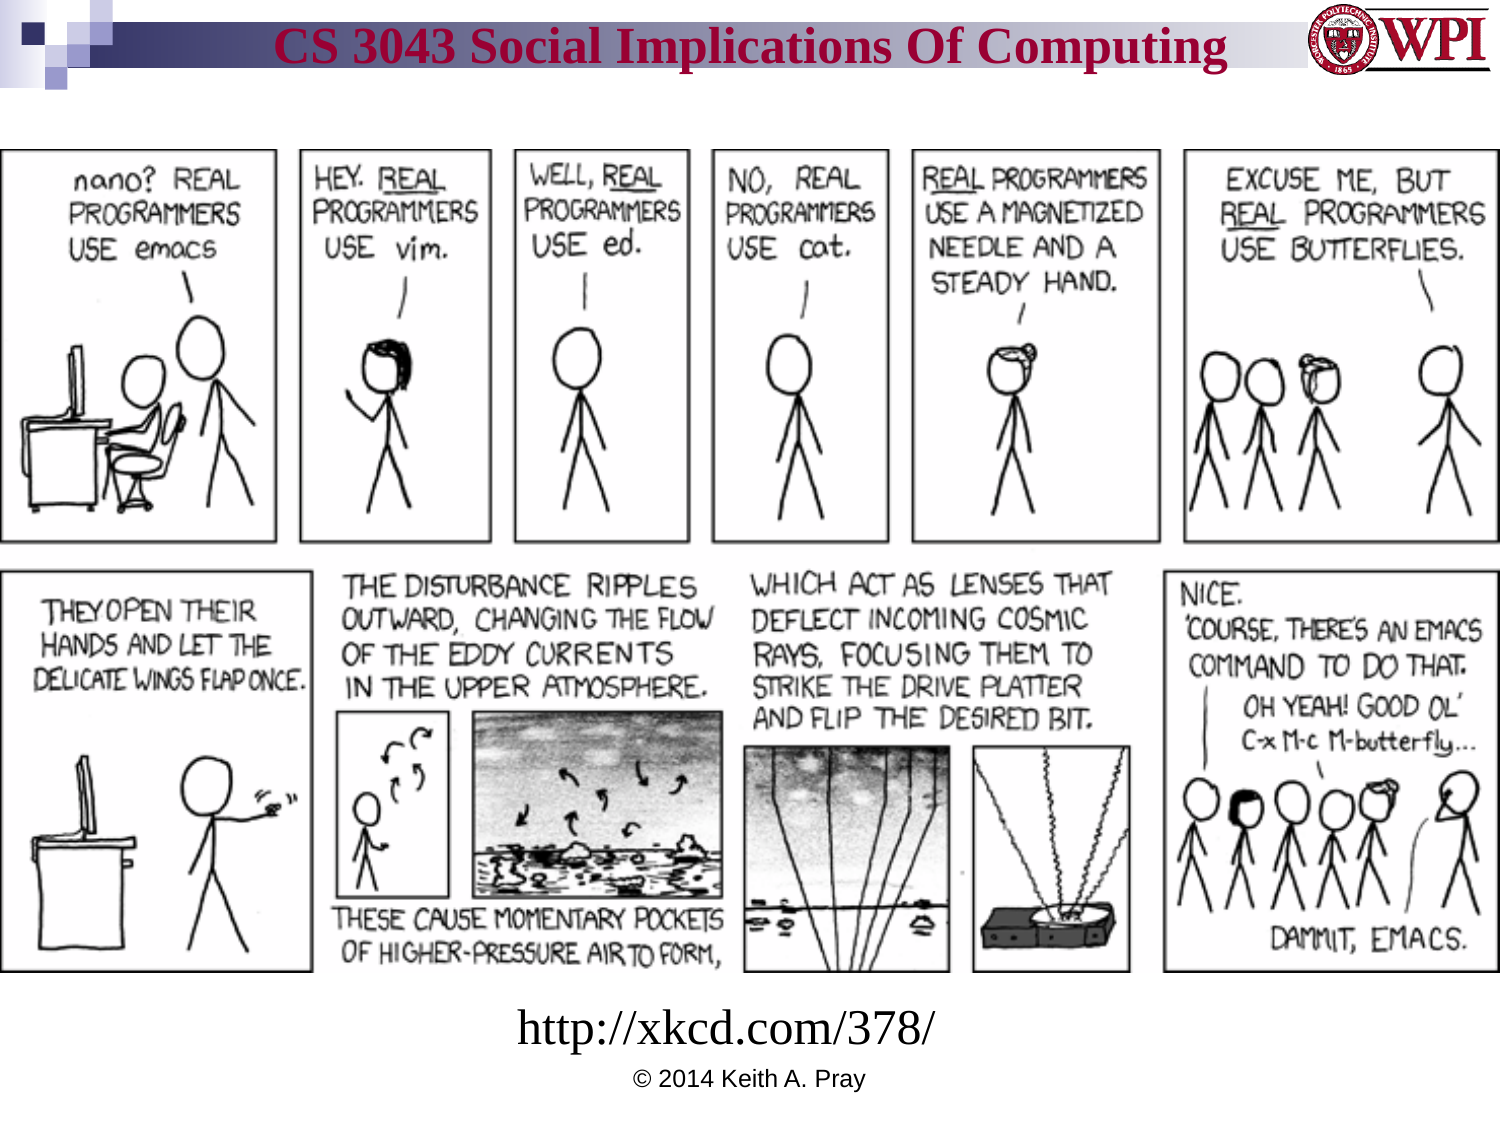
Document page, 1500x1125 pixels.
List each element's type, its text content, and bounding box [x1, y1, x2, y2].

footer © 2014 Keith A. Pray [512, 1024, 988, 1101]
text_box http://xkcd.com/378/ [502, 987, 951, 1063]
picture [0, 149, 1500, 974]
picture [1308, 3, 1500, 75]
